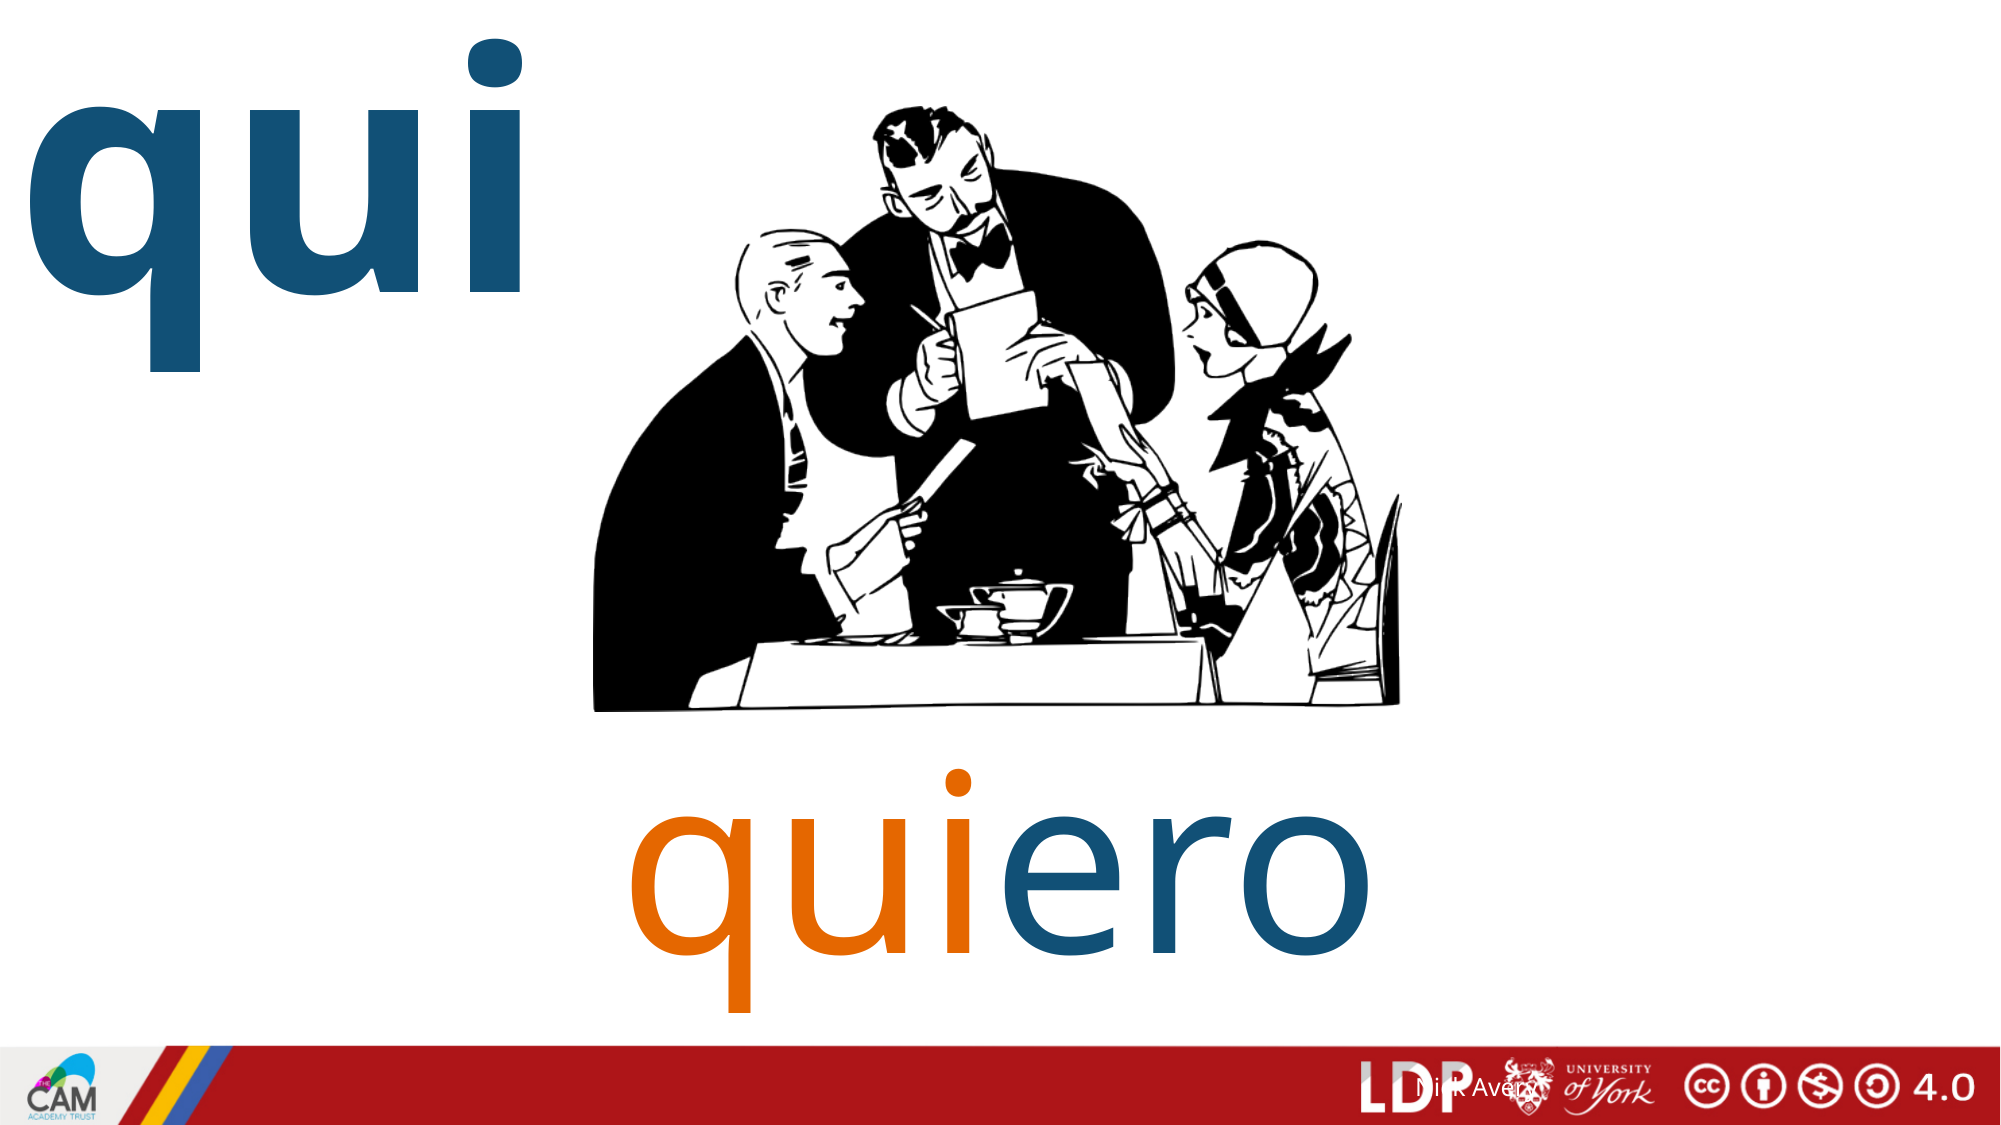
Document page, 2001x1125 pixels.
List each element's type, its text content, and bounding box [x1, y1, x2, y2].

text_box Nick Avery [1400, 1064, 1967, 1109]
text_box quiero [603, 712, 1397, 1012]
title qui [0, 75, 1725, 293]
picture [0, 0, 2001, 1125]
